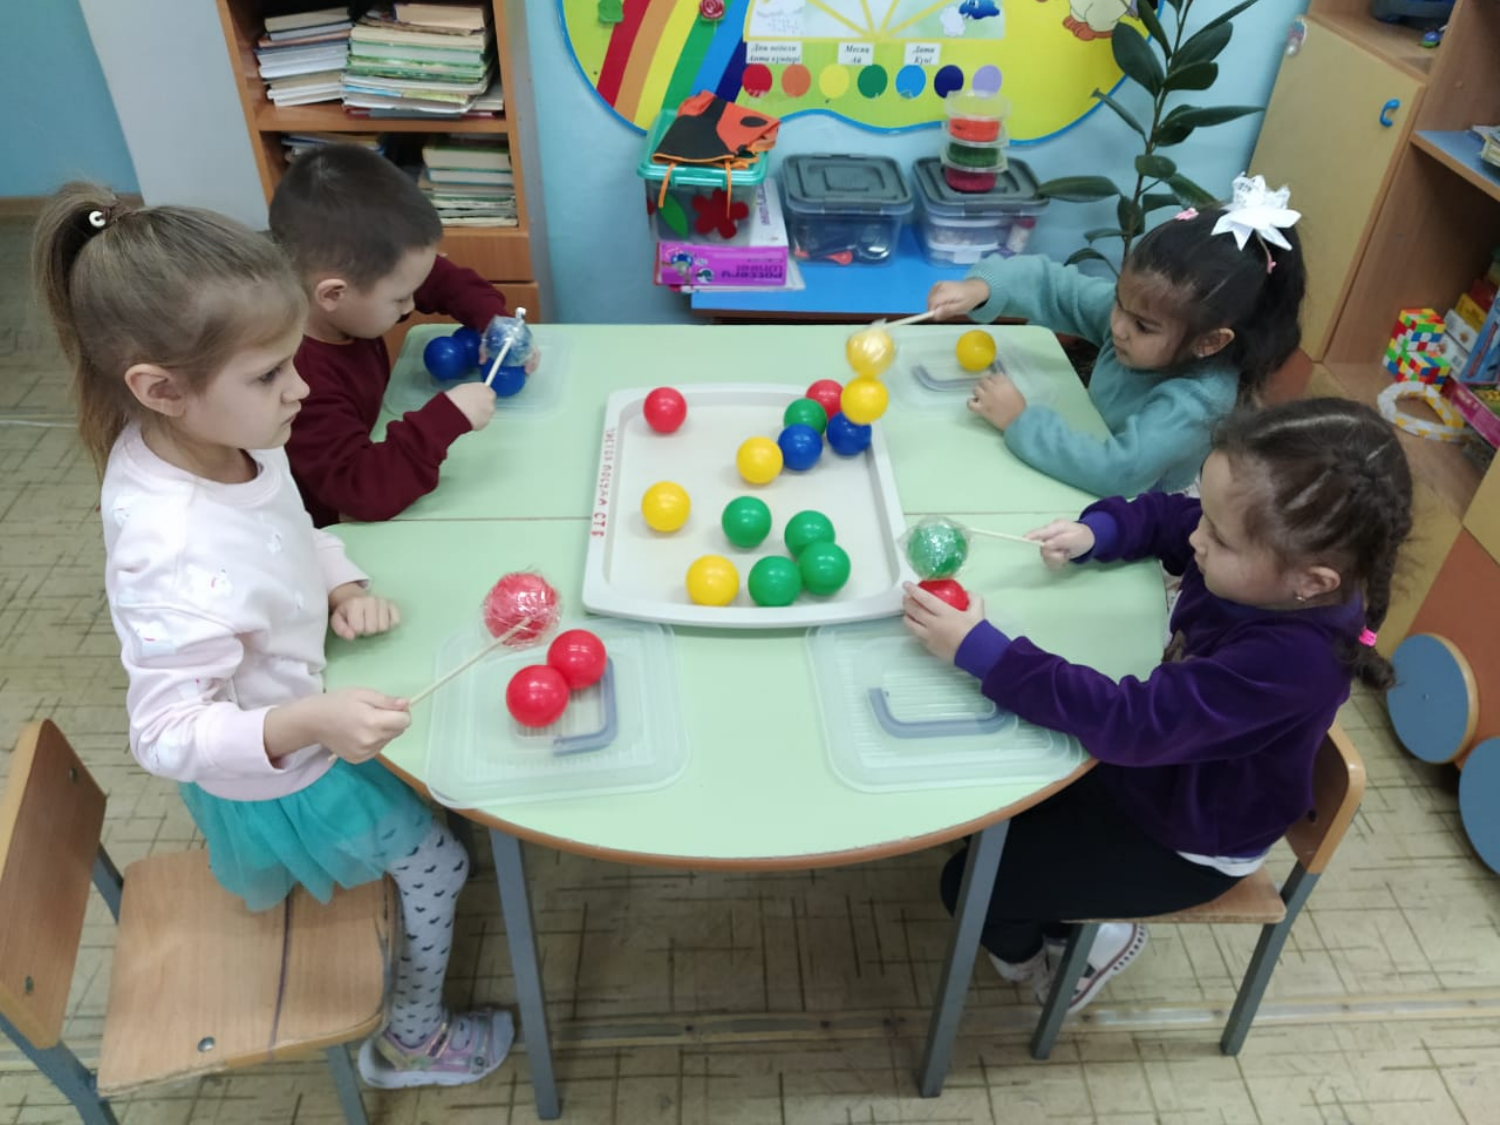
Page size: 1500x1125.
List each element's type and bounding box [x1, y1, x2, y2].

list [0, 0, 1500, 1125]
